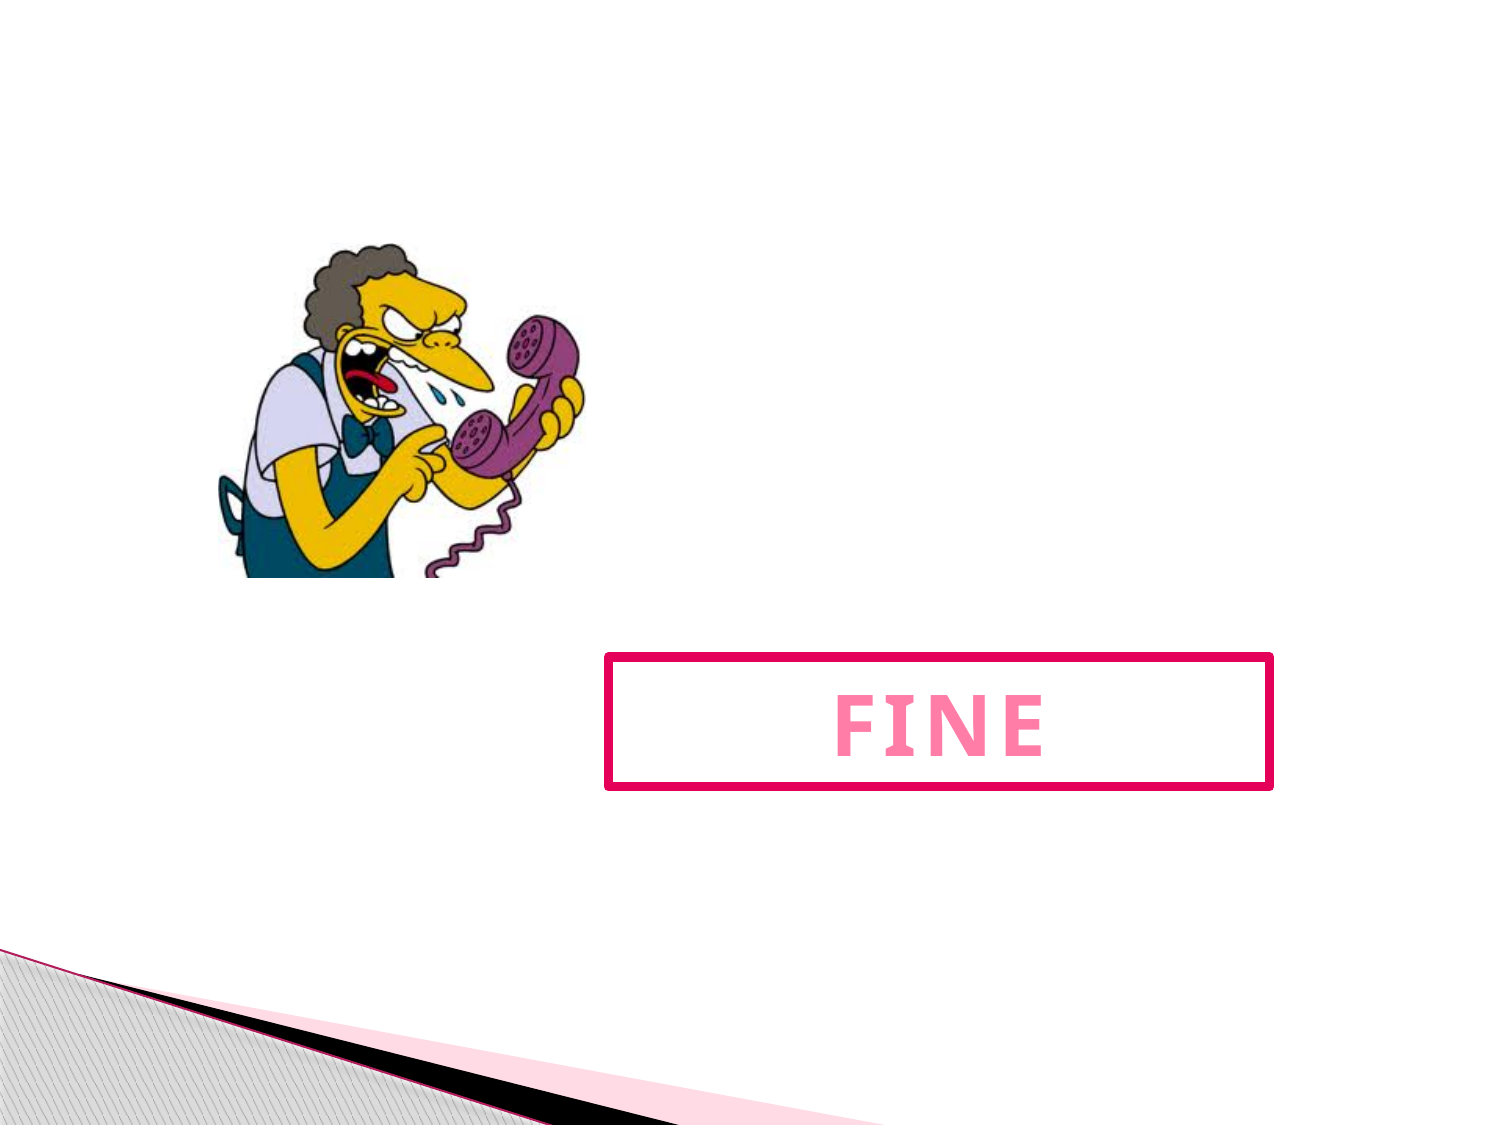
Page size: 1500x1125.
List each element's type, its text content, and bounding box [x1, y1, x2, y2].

title FINE [604, 652, 1274, 791]
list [218, 243, 586, 579]
